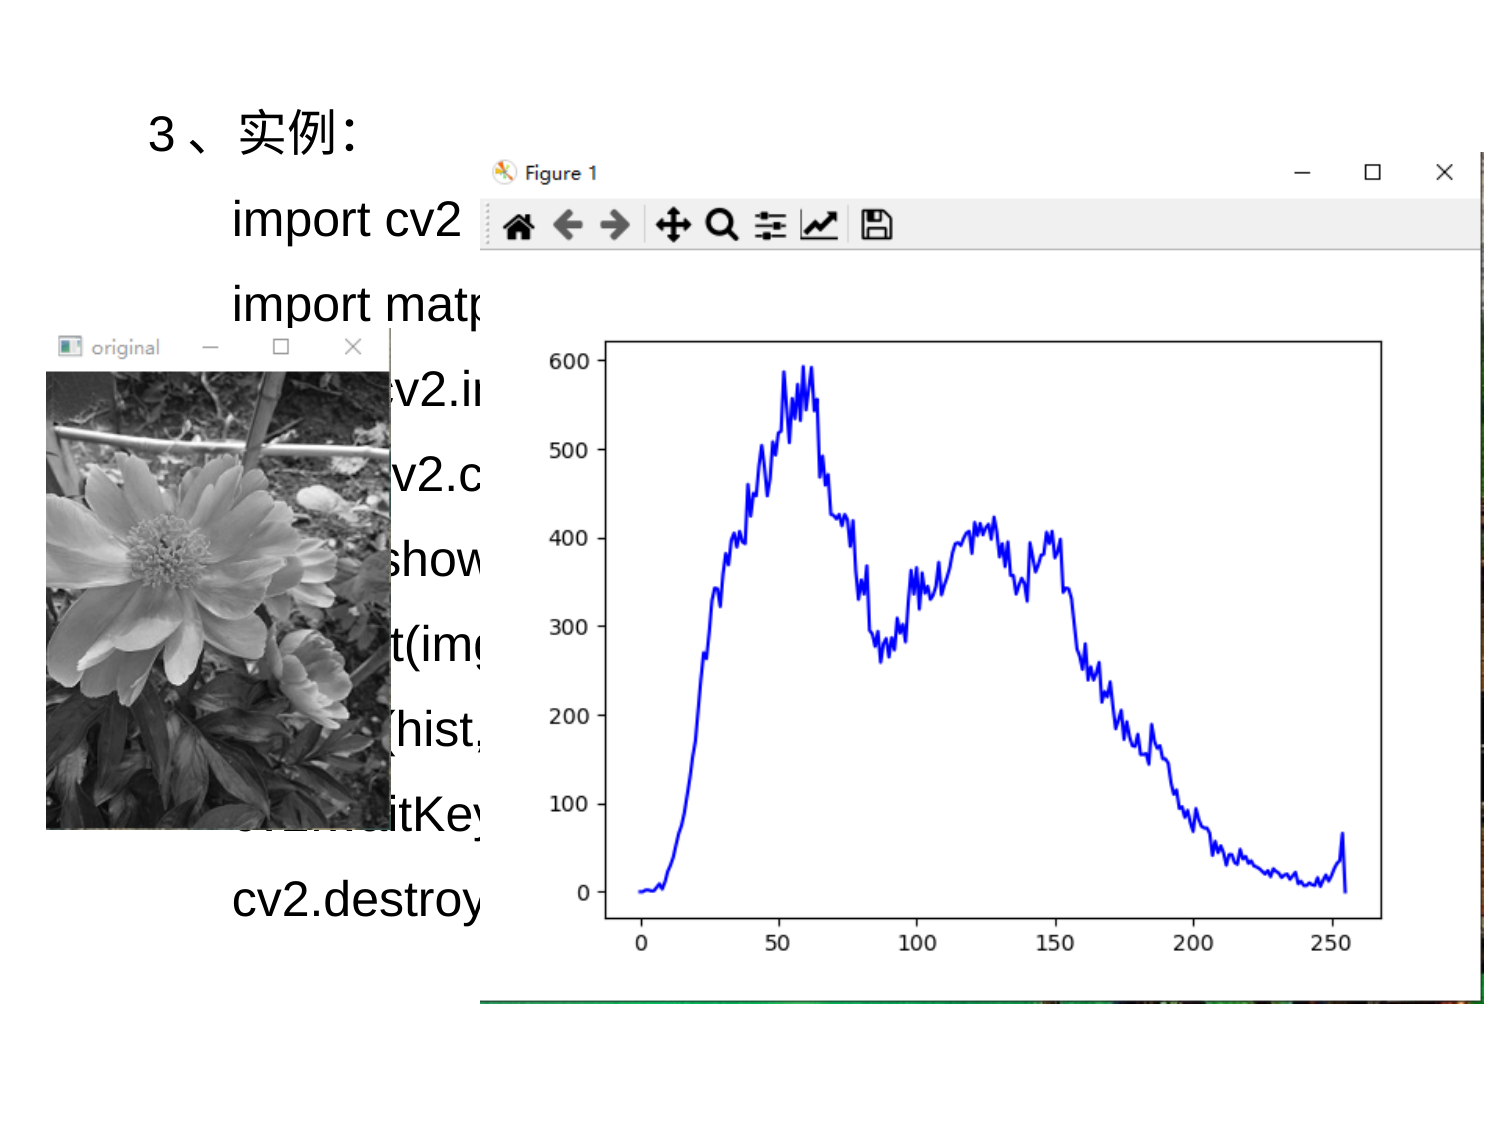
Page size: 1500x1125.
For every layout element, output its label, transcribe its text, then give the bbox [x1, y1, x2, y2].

text_box 3、实例： import cv2 import matplotlib.pyplot as plt img = cv2.imread("grayimage.jpg") hist = cv2.calcHist([img], [0], None, [256], [0, 255]) cv2.imshow("original", img) #plt.hist(img.ravel(), 256) plt.plot(hist, color='b') cv2.waitKey() cv2.destroyAllWindows() [35, 93, 1500, 934]
picture [480, 152, 1484, 1005]
picture [46, 327, 391, 830]
